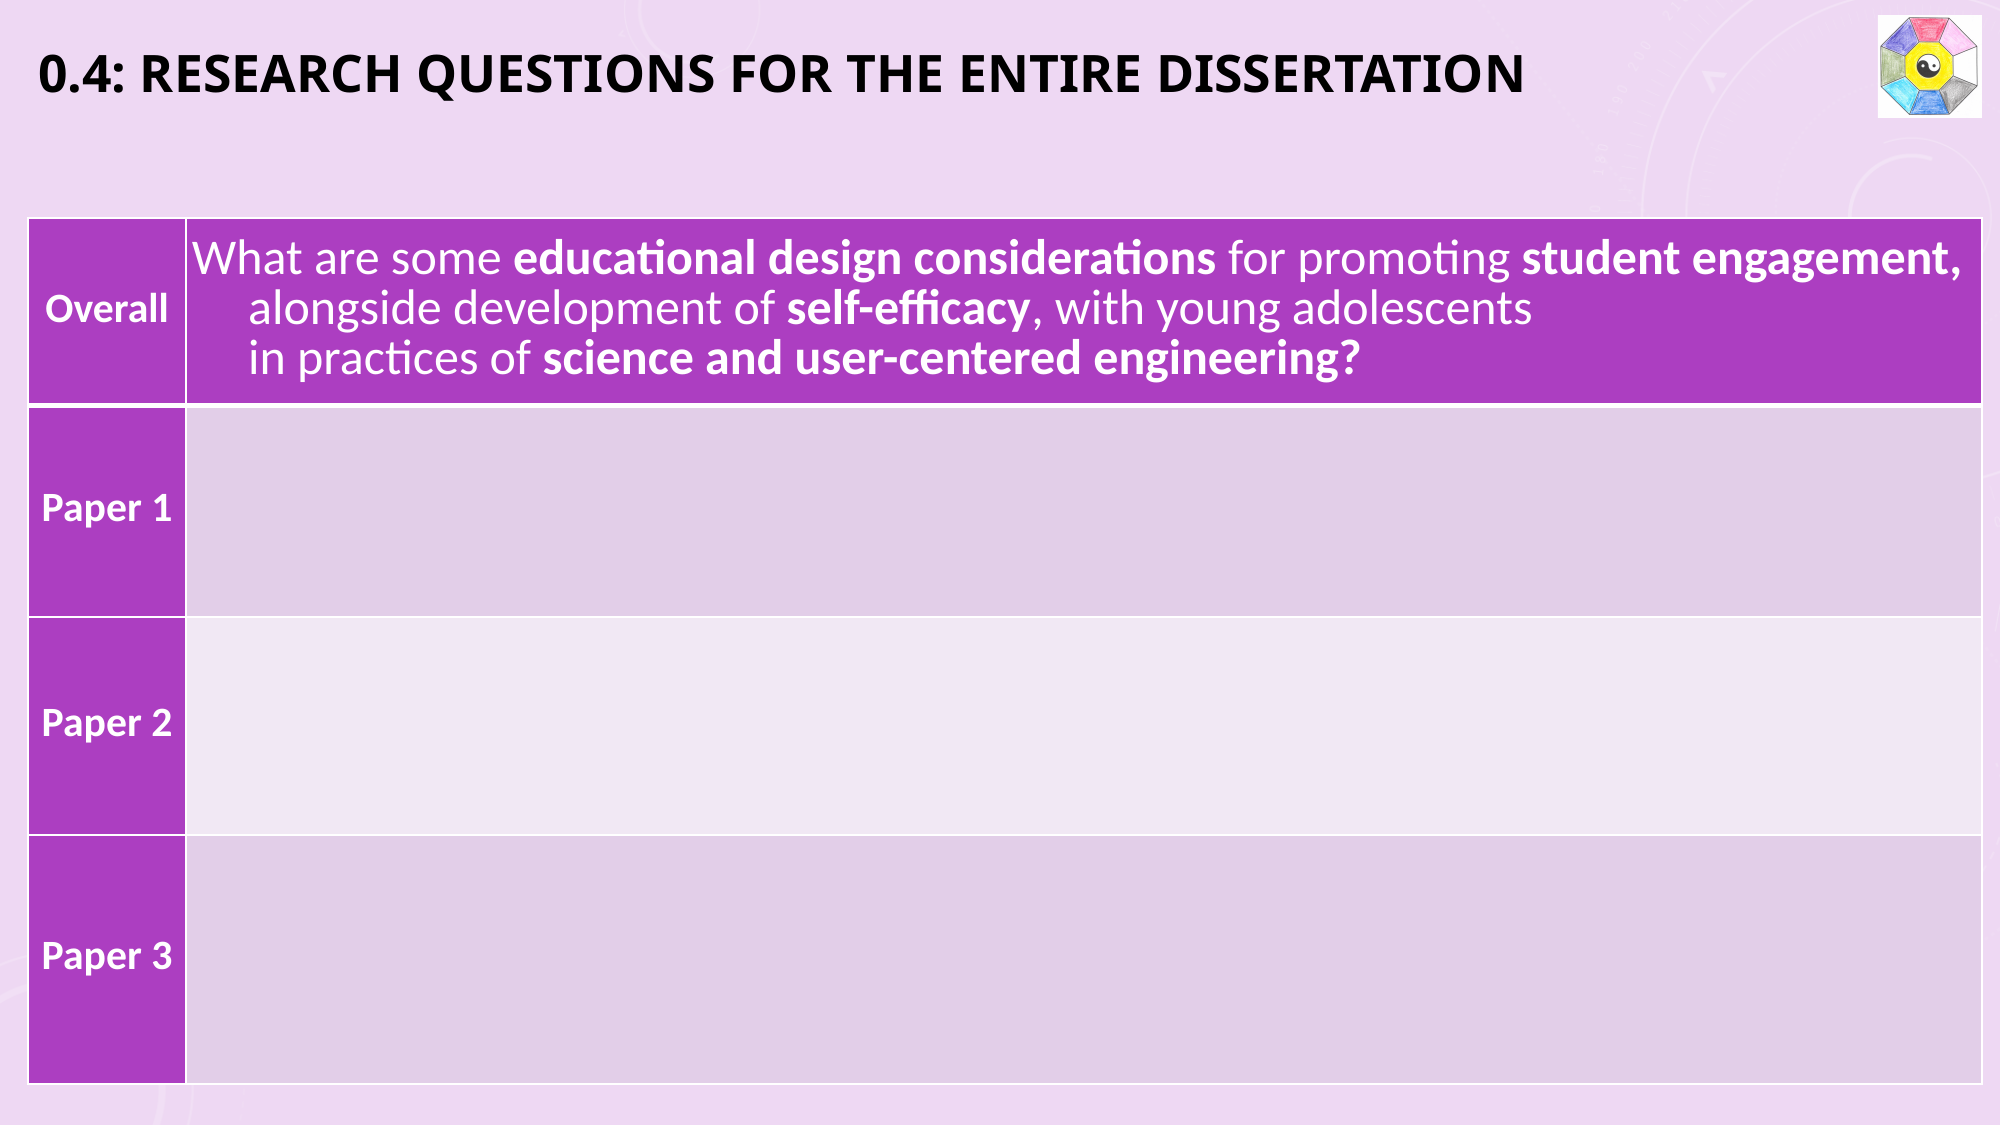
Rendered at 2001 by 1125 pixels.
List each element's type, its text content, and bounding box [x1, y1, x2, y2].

title 0.4: Research Questions for the Entire Dissertation [23, 20, 1607, 123]
table_cell [187, 618, 1981, 834]
table_cell Paper 2 [29, 618, 185, 834]
table_cell Paper 1 [29, 408, 185, 616]
text_box [771, 32, 1028, 217]
table_cell [187, 408, 1981, 616]
table_cell Paper 3 [29, 836, 185, 1083]
table_header What are some educational design considerations for promoting student engagement, alongside development of self-efficacy, with young adolescents in practices of science and user-centered engineering? [187, 219, 1981, 403]
table_header Overall [29, 219, 185, 403]
picture [0, 0, 2000, 1125]
table_cell [187, 836, 1981, 1083]
